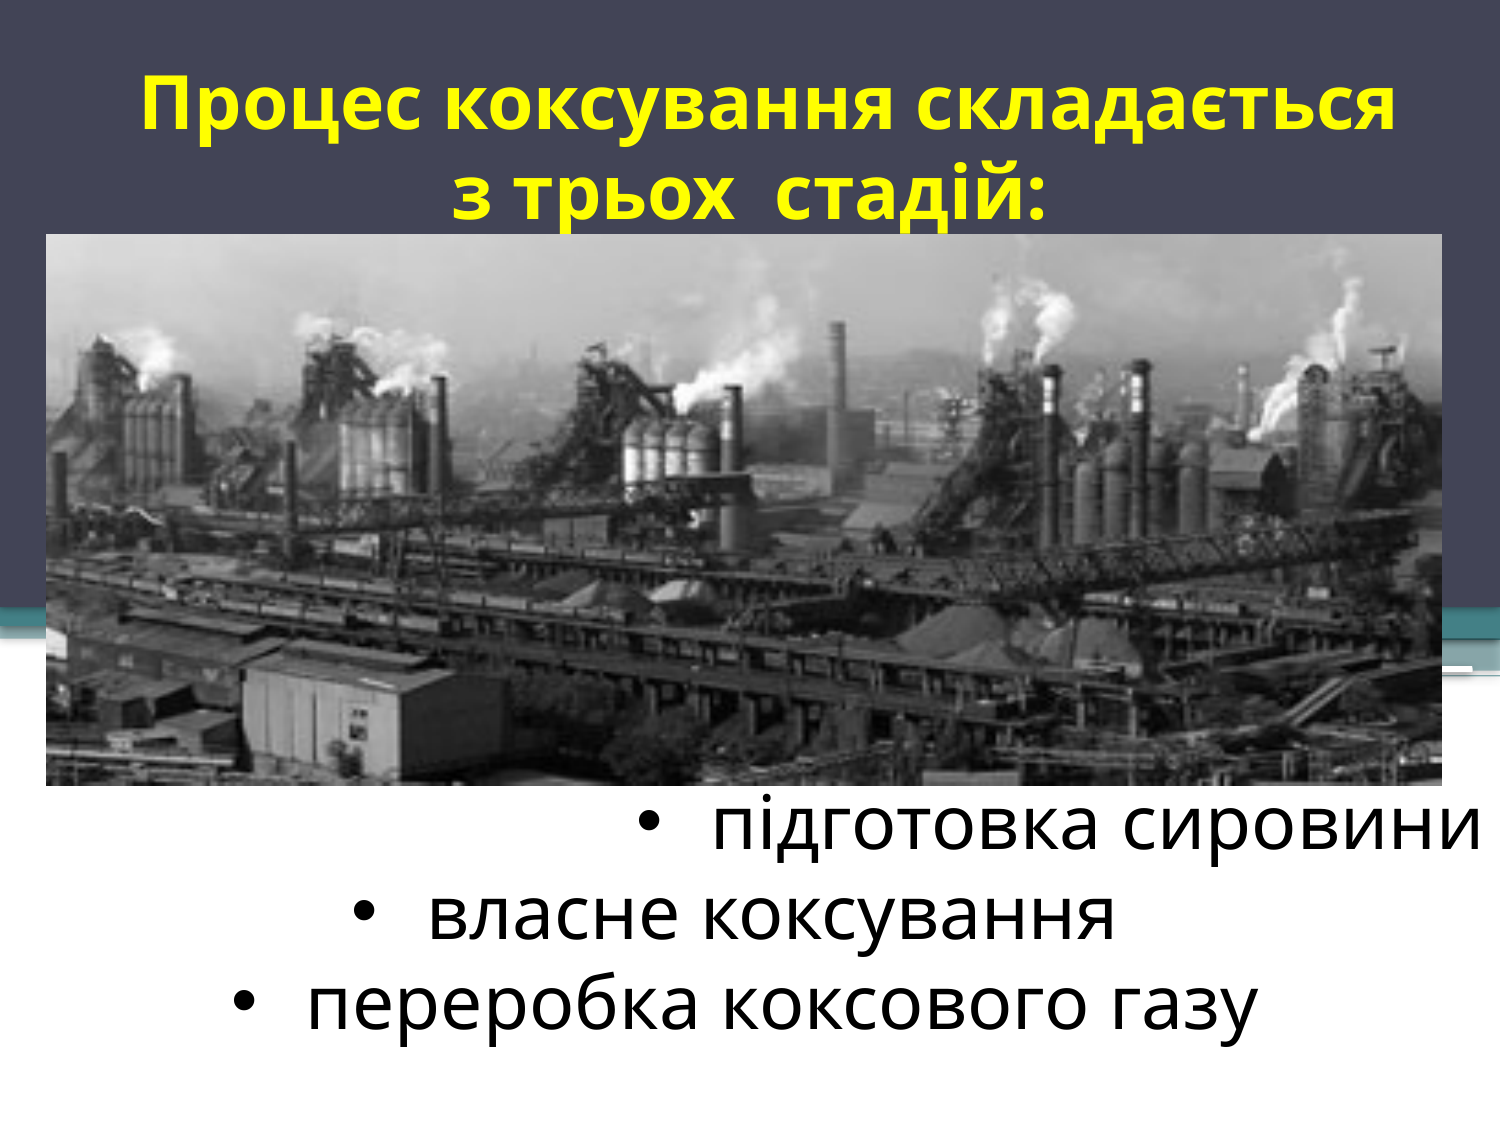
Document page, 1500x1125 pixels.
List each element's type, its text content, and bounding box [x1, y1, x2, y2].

text_box Процес коксування складається з трьох стадій: підготовка сировини власне коксування переробка коксового газу [0, 46, 1500, 1125]
picture [46, 234, 1442, 786]
